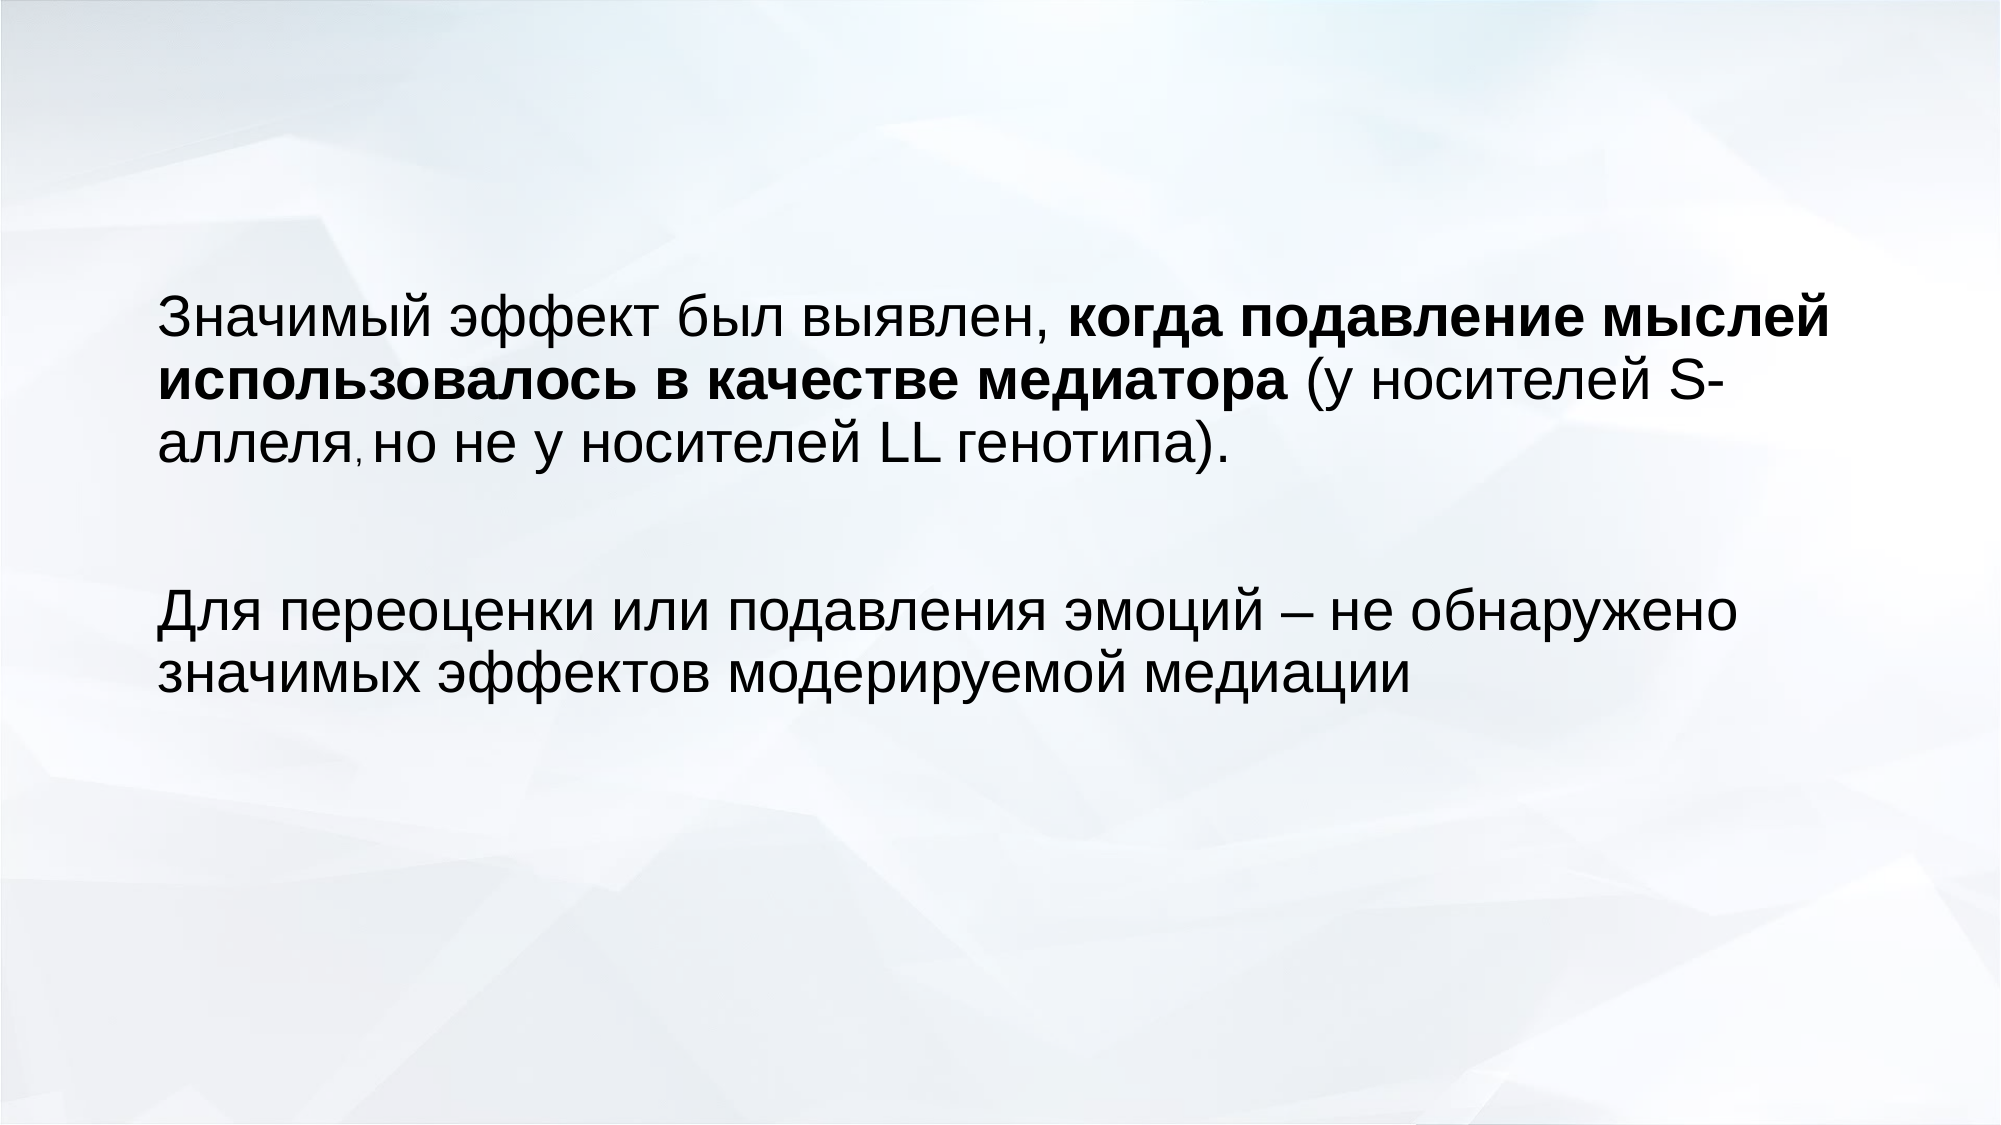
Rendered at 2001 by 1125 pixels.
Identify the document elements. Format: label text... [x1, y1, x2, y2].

list Значимый эффект был выявлен, когда подавление мыслей использовалось в качестве медиатора (у носителей S-аллеля, но не у носителей LL генотипа). Для переоценки или подавления эмоций – не обнаружено значимых эффектов модерируемой медиации [142, 279, 1909, 1091]
